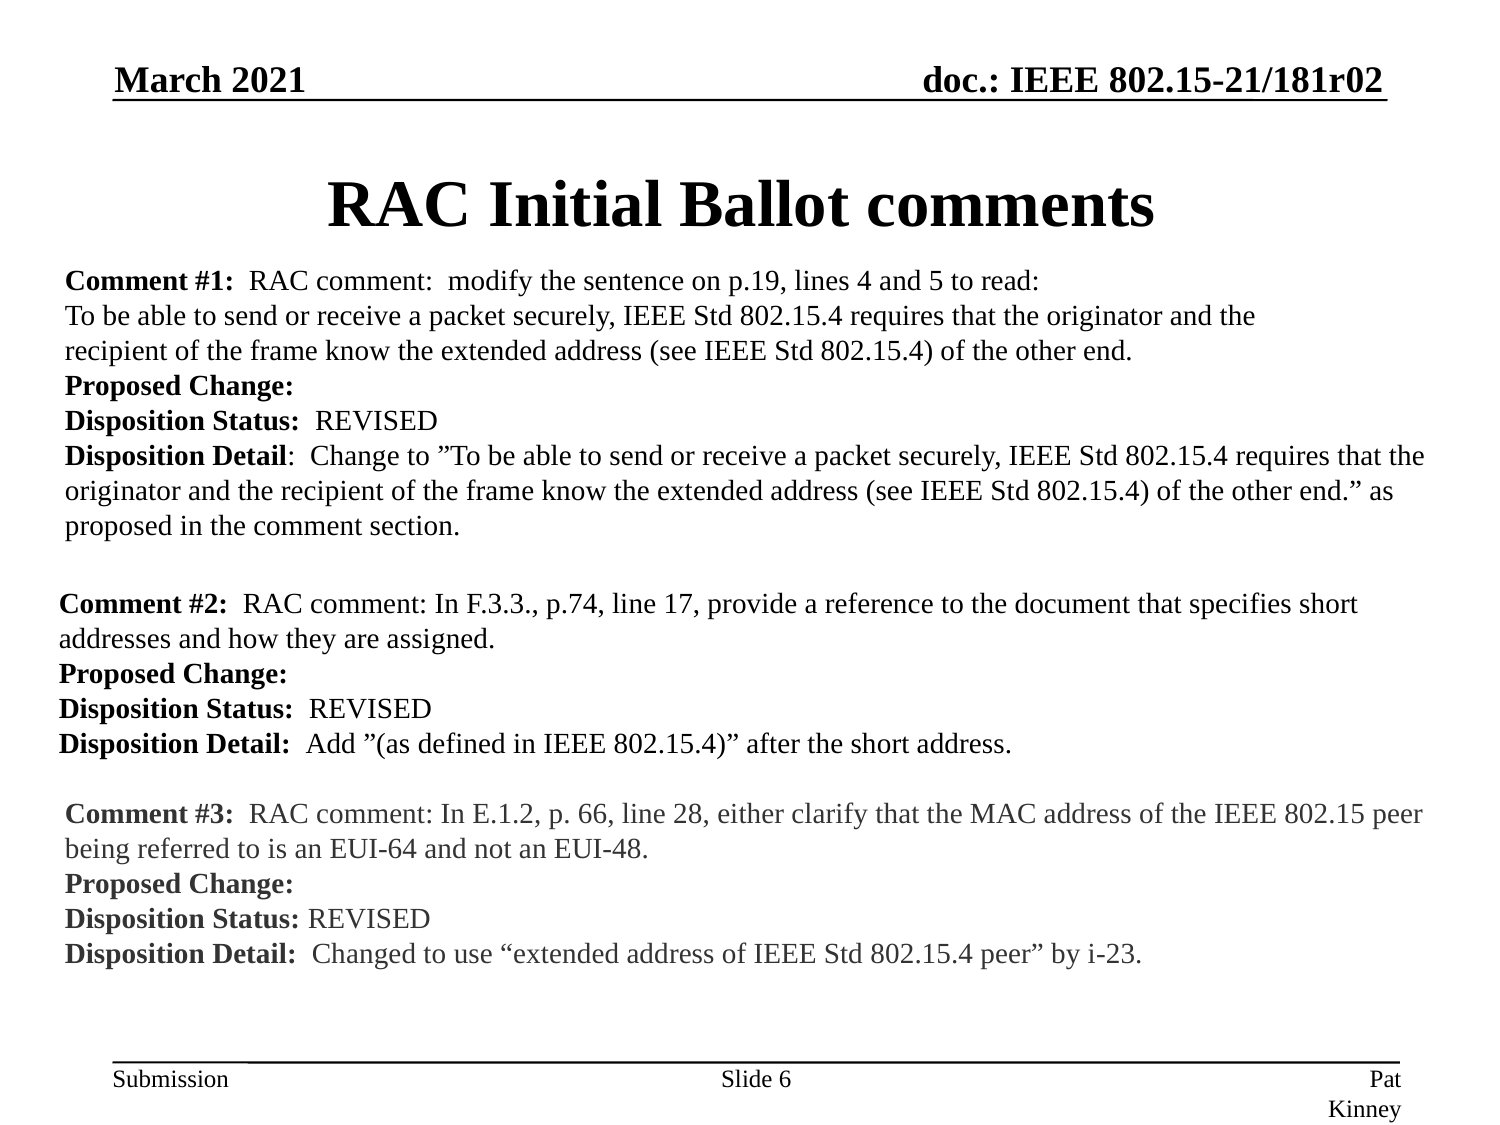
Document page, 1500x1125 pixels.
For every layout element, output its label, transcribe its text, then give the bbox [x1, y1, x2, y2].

text_box Comment #3: RAC comment: In E.1.2, p. 66, line 28, either clarify that the MAC address of the IEEE 802.15 peer being referred to is an EUI-64 and not an EUI-48. Proposed Change: Disposition Status: REVISED Disposition Detail: Changed to use “extended address of IEEE Std 802.15.4 peer” by i-23. [50, 787, 1450, 977]
slide_number Slide 6 [712, 1061, 800, 1093]
footer Pat Kinney (Kinney Consulting) [1324, 1061, 1402, 1093]
text_box Comment #2: RAC comment: In F.3.3., p.74, line 17, provide a reference to the document that specifies short addresses and how they are assigned. Proposed Change: Disposition Status: REVISED Disposition Detail: Add ”(as defined in IEEE 802.15.4)” after the short address. [43, 547, 1444, 767]
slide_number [114, 54, 366, 101]
title RAC Initial Ballot comments [112, 112, 1388, 254]
text_box Comment #1: RAC comment: modify the sentence on p.19, lines 4 and 5 to read: To be able to send or receive a packet securely, IEEE Std 802.15.4 requires that the originator and the recipient of the frame know the extended address (see IEEE Std 802.15.4) of the other end. Proposed Change: Disposition Status: REVISED Disposition Detail: Change to ”To be able to send or receive a packet securely, IEEE Std 802.15.4 requires that the originator and the recipient of the frame know the extended address (see IEEE Std 802.15.4) of the other end.” as proposed in the comment section. [49, 254, 1477, 549]
